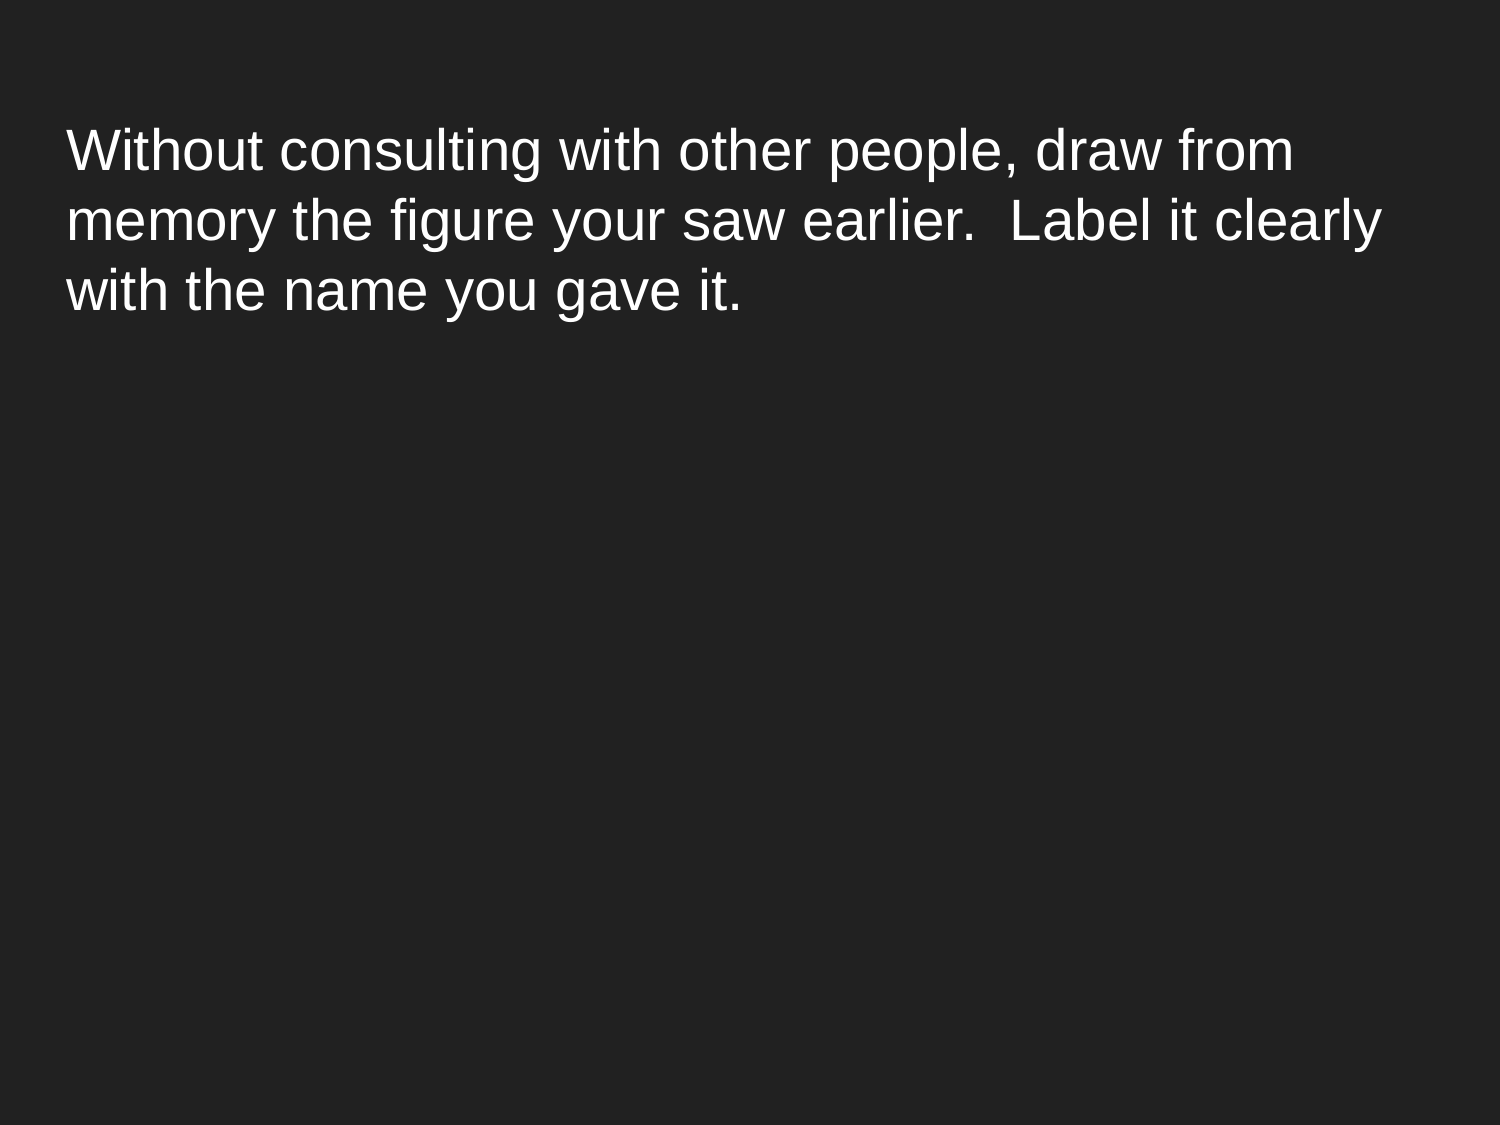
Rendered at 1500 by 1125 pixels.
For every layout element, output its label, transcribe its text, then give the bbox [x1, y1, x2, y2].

title Without consulting with other people, draw from memory the figure your saw earlier. Label it clearly with the name you gave it. [51, 97, 1449, 223]
